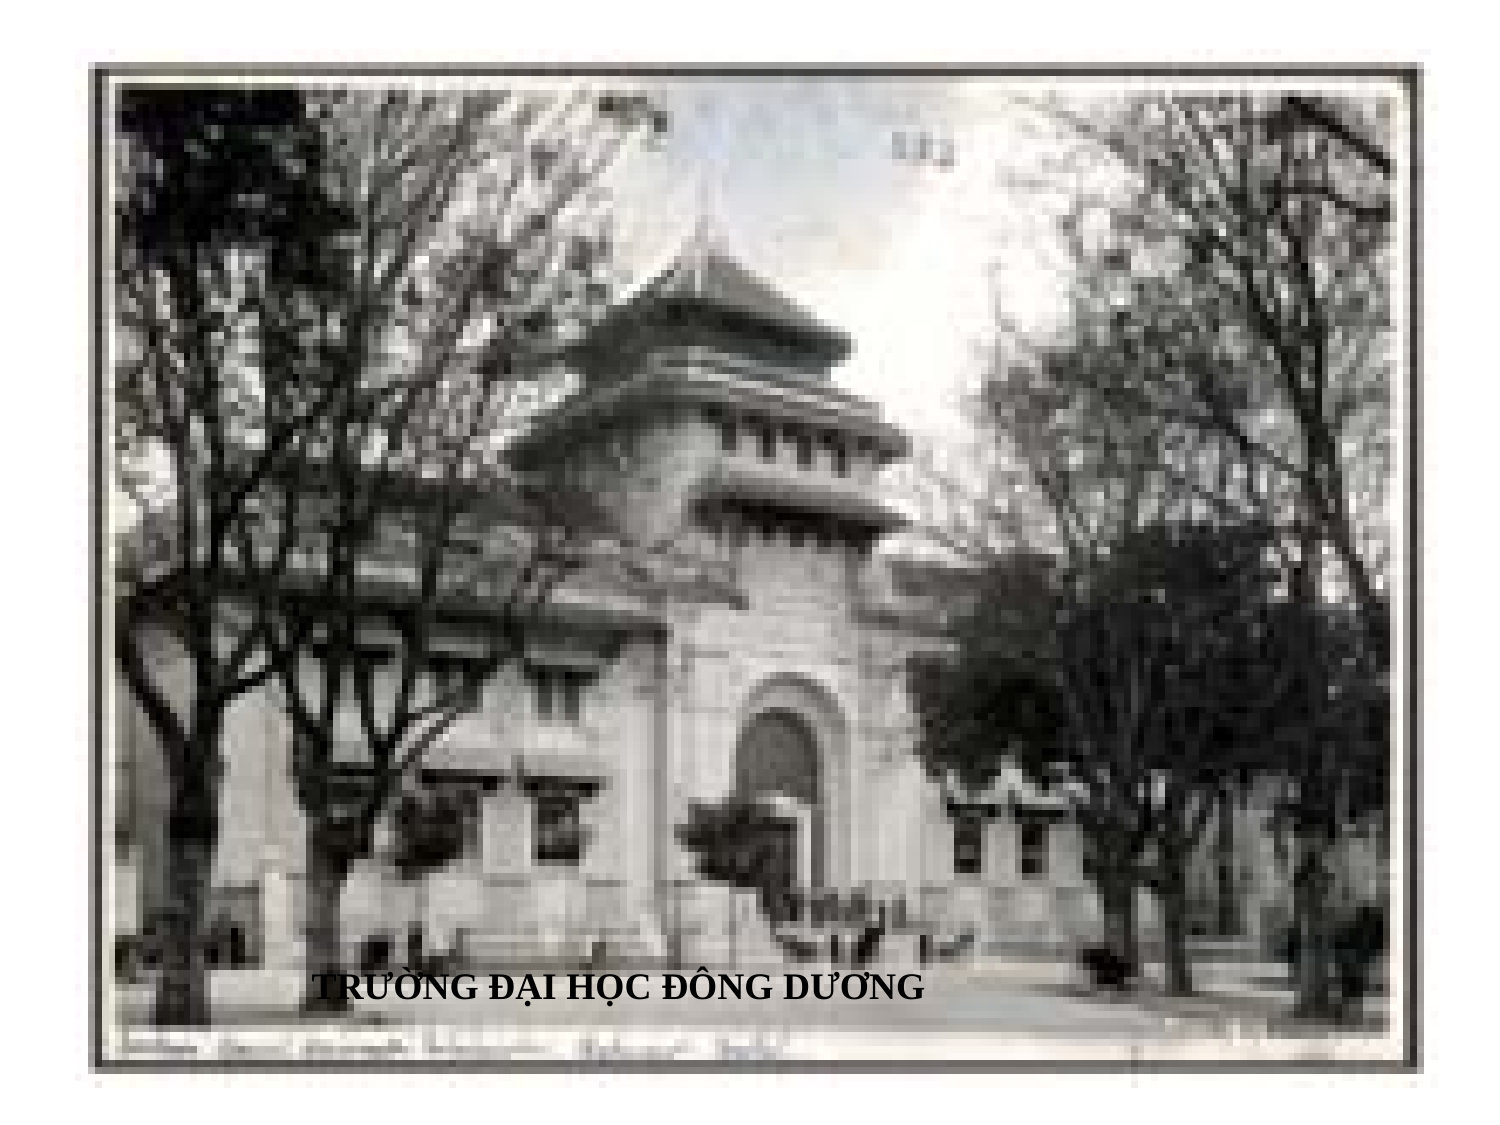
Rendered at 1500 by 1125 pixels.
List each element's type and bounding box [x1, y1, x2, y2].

text_box [74, 49, 1438, 1088]
